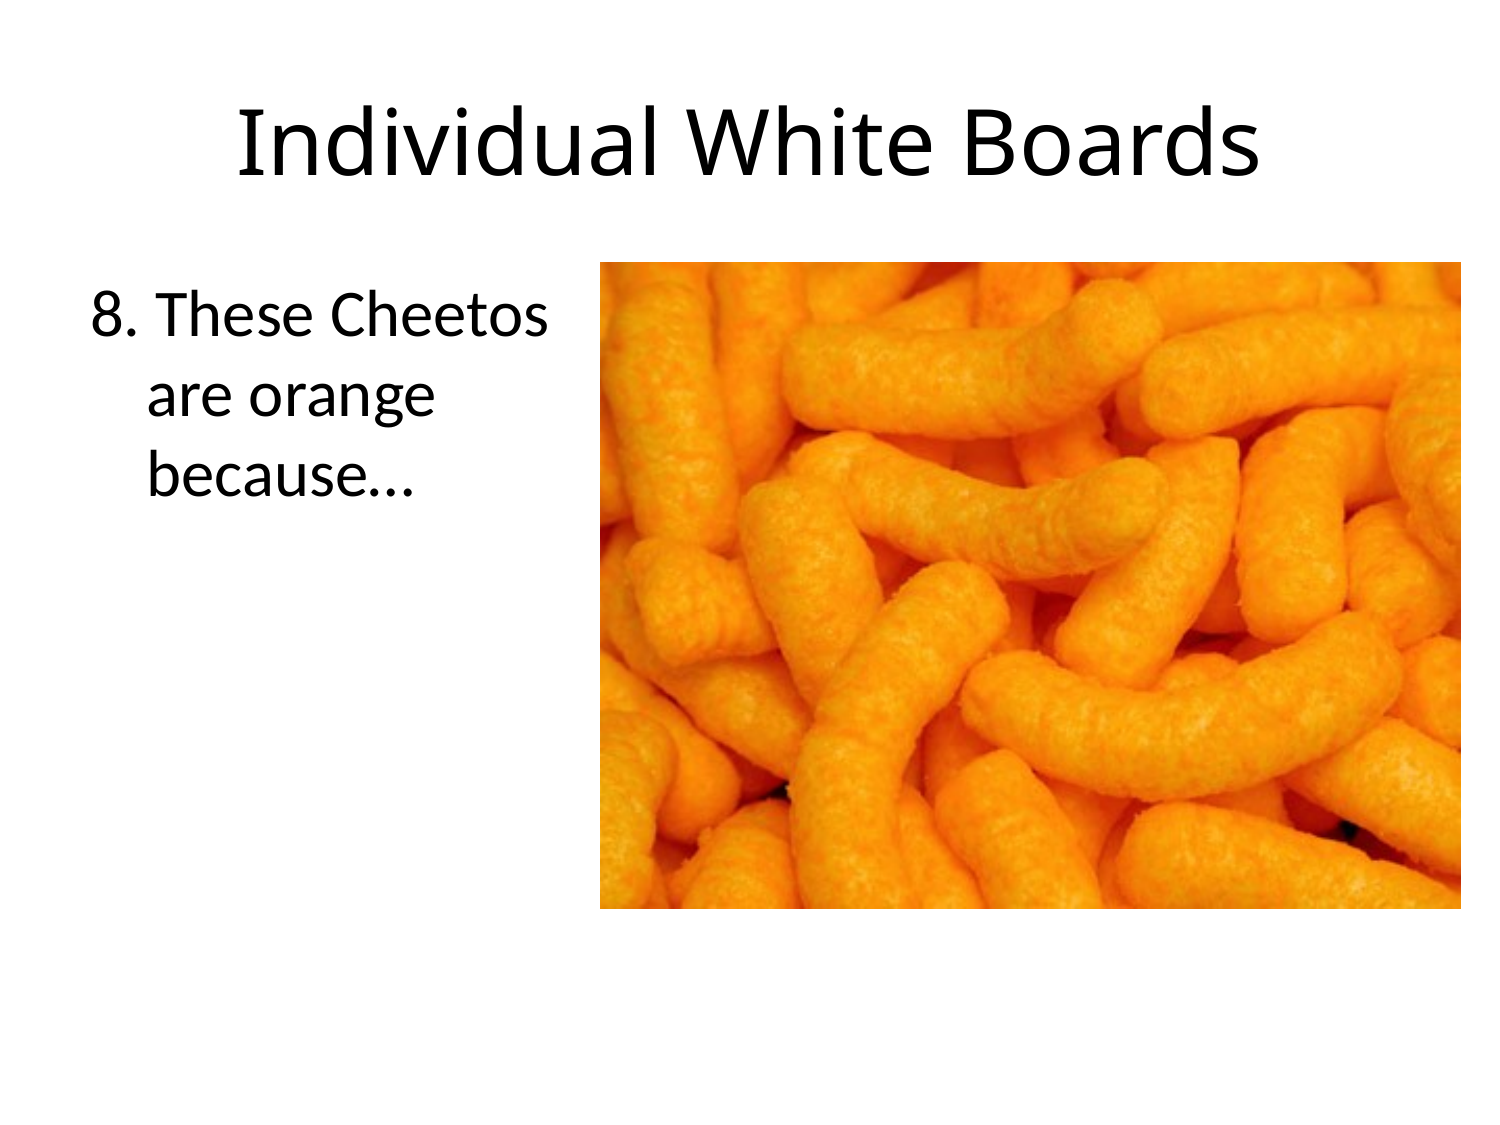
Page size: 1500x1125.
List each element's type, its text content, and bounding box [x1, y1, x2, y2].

list 8. These Cheetos are orange because… [75, 262, 600, 1005]
title Individual White Boards [75, 45, 1425, 233]
picture [599, 262, 1461, 909]
